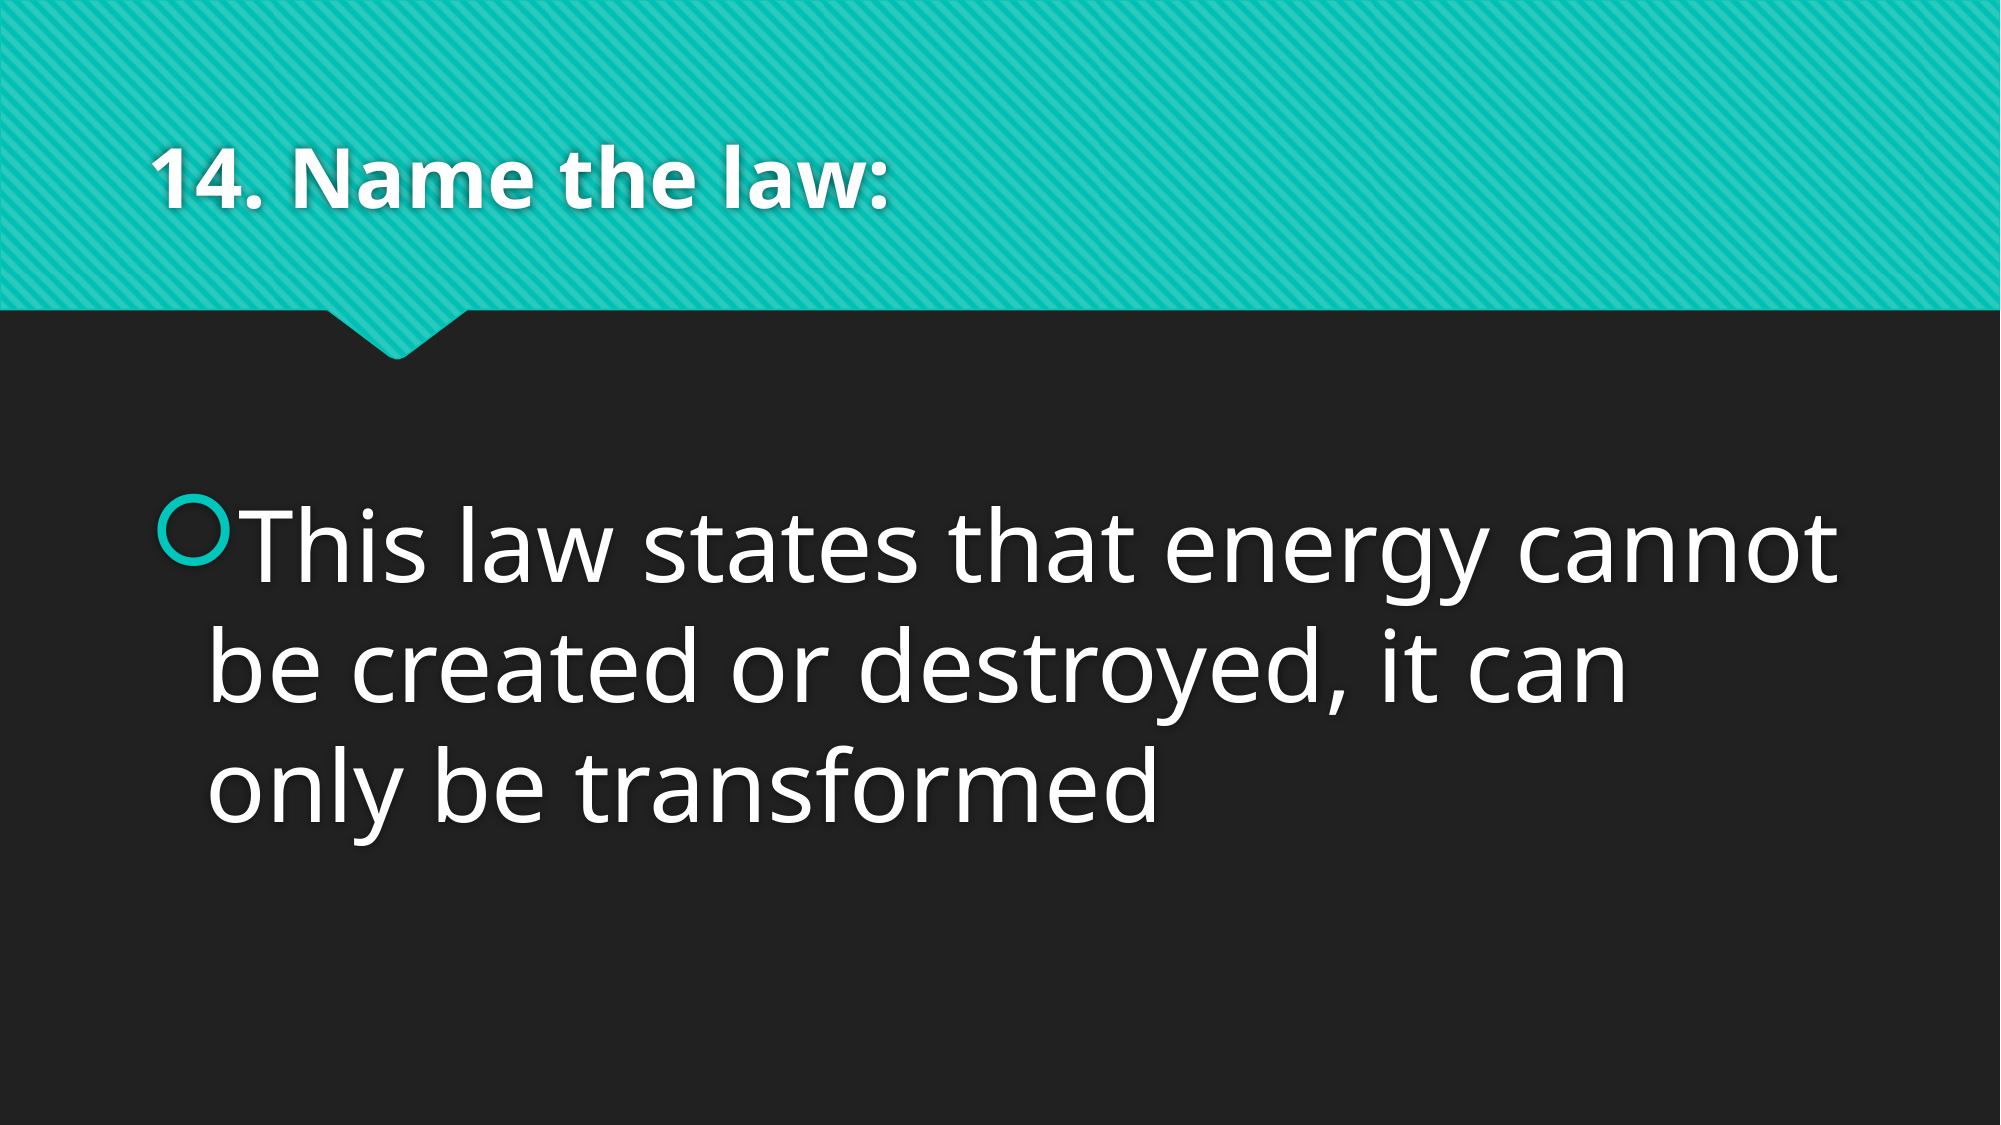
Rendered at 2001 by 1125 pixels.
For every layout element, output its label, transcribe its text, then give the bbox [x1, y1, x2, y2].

title 14. Name the law: [132, 73, 1868, 233]
list This law states that energy cannot be created or destroyed, it can only be transformed [134, 364, 1866, 962]
